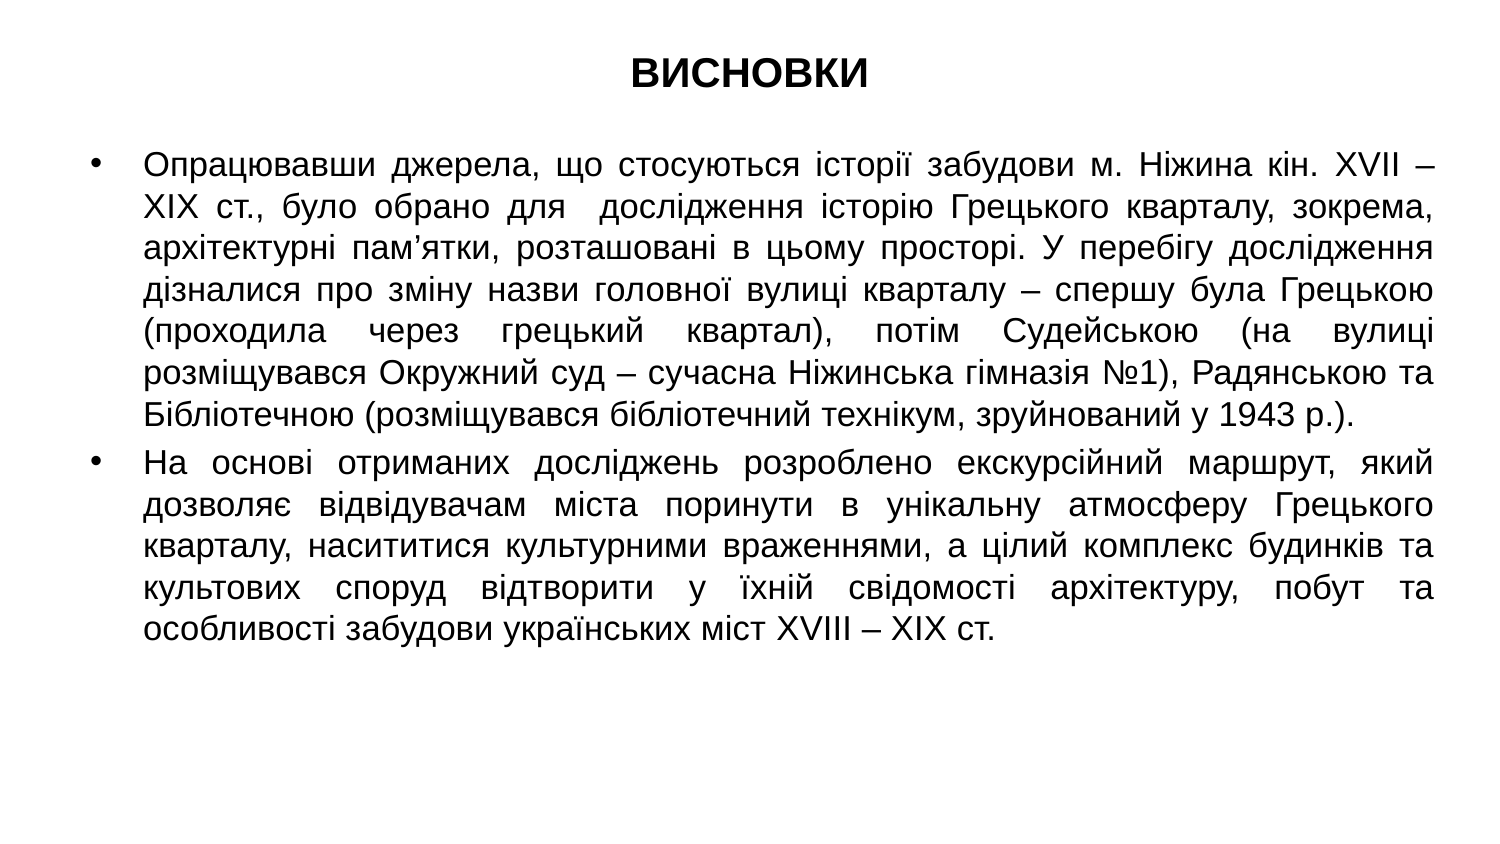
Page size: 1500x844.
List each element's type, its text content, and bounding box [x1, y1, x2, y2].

text_box ВИСНОВКИ [74, 0, 1425, 141]
list Опрацювавши джерела, що стосуються історії забудови м. Ніжина кін. XVII – ХІХ ст., було обрано для дослідження історію Грецького кварталу, зокрема, архітектурні пам’ятки, розташовані в цьому просторі. У перебігу дослідження дізналися про зміну назви головної вулиці кварталу – спершу була Грецькою (проходила через грецький квартал), потім Судейською (на вулиці розміщувався Окружний суд – сучасна Ніжинська гімназія №1), Радянською та Бібліотечною (розміщувався бібліотечний технікум, зруйнований у 1943 р.). На основі отриманих досліджень розроблено екскурсійний маршрут, який дозволяє відвідувачам міста поринути в унікальну атмосферу Грецького кварталу, насититися культурними враженнями, а цілий комплекс будинків та культових споруд відтворити у їхній свідомості архітектуру, побут та особливості забудови українських міст XVIIІ – ХІХ ст. [75, 134, 1450, 672]
